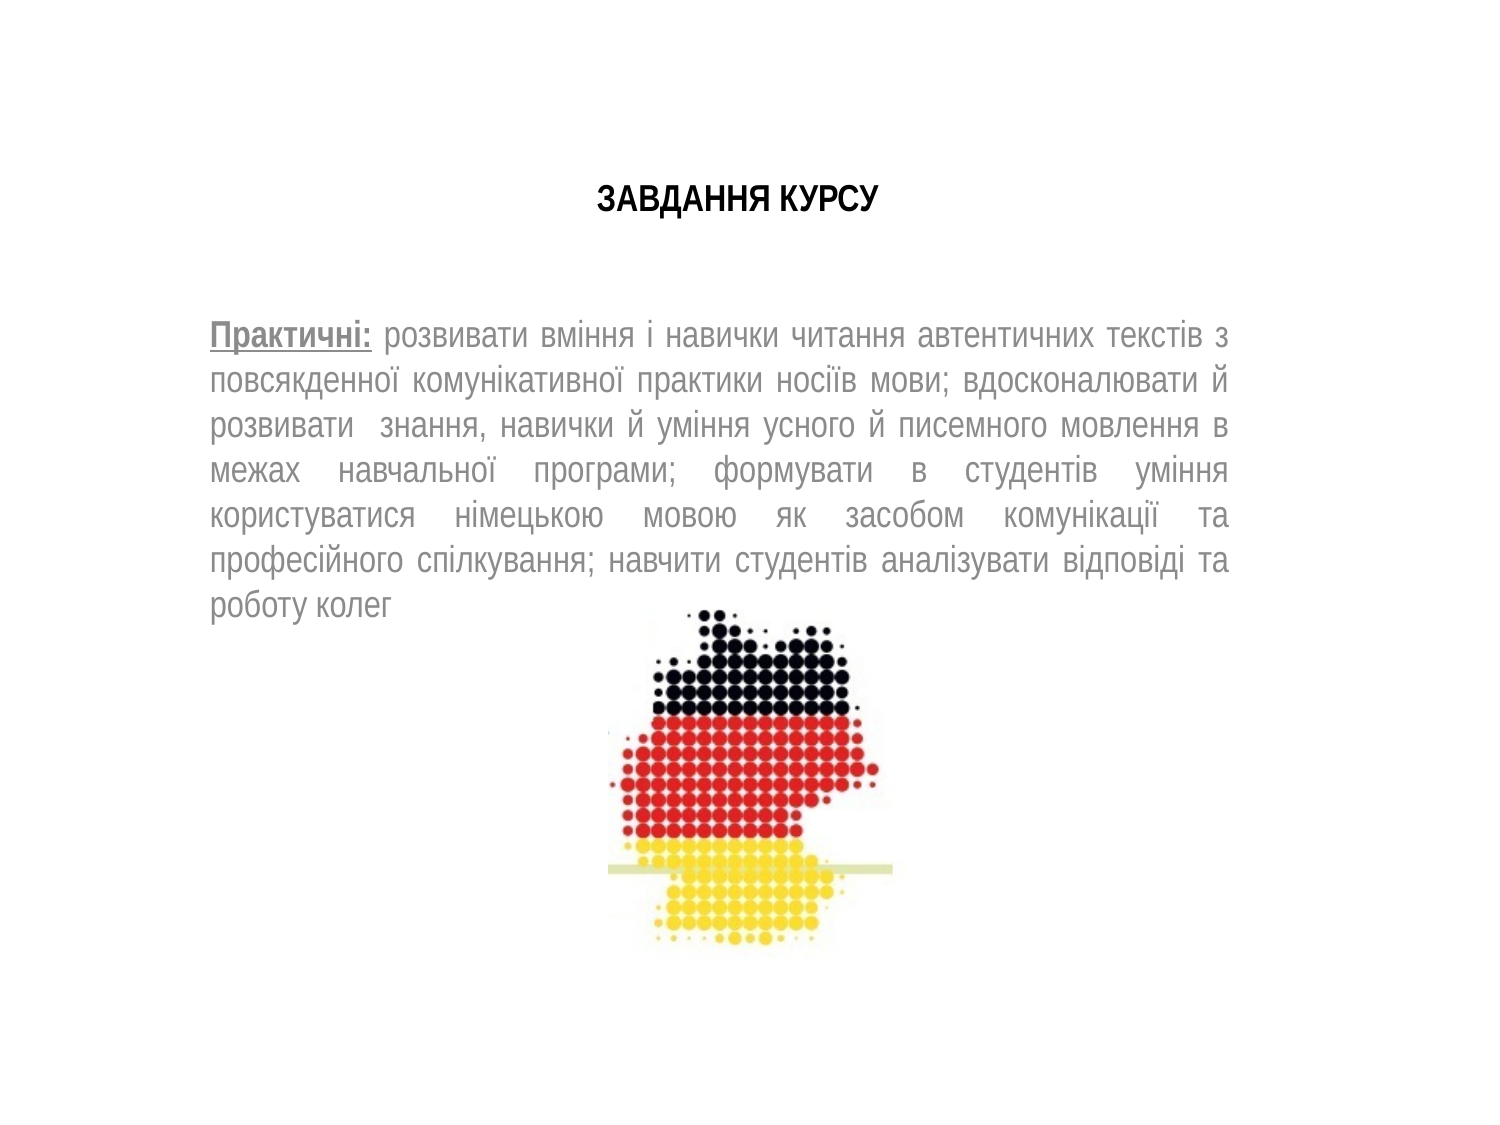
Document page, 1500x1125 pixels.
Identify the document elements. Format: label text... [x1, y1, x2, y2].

subtitle Практичні: розвивати вміння і навички читання автентичних текстів з повсякденної комунікативної практики носіїв мови; вдосконалювати й розвивати знання, навички й уміння усного й писемного мовлення в межах навчальної програми; формувати в студентів уміння користуватися німецькою мовою як засобом комунікації та професійного спілкування; навчити студентів аналізувати відповіді та роботу колег [194, 302, 1245, 906]
title ЗАВДАННЯ КУРСУ [100, 137, 1376, 256]
picture [607, 609, 907, 959]
